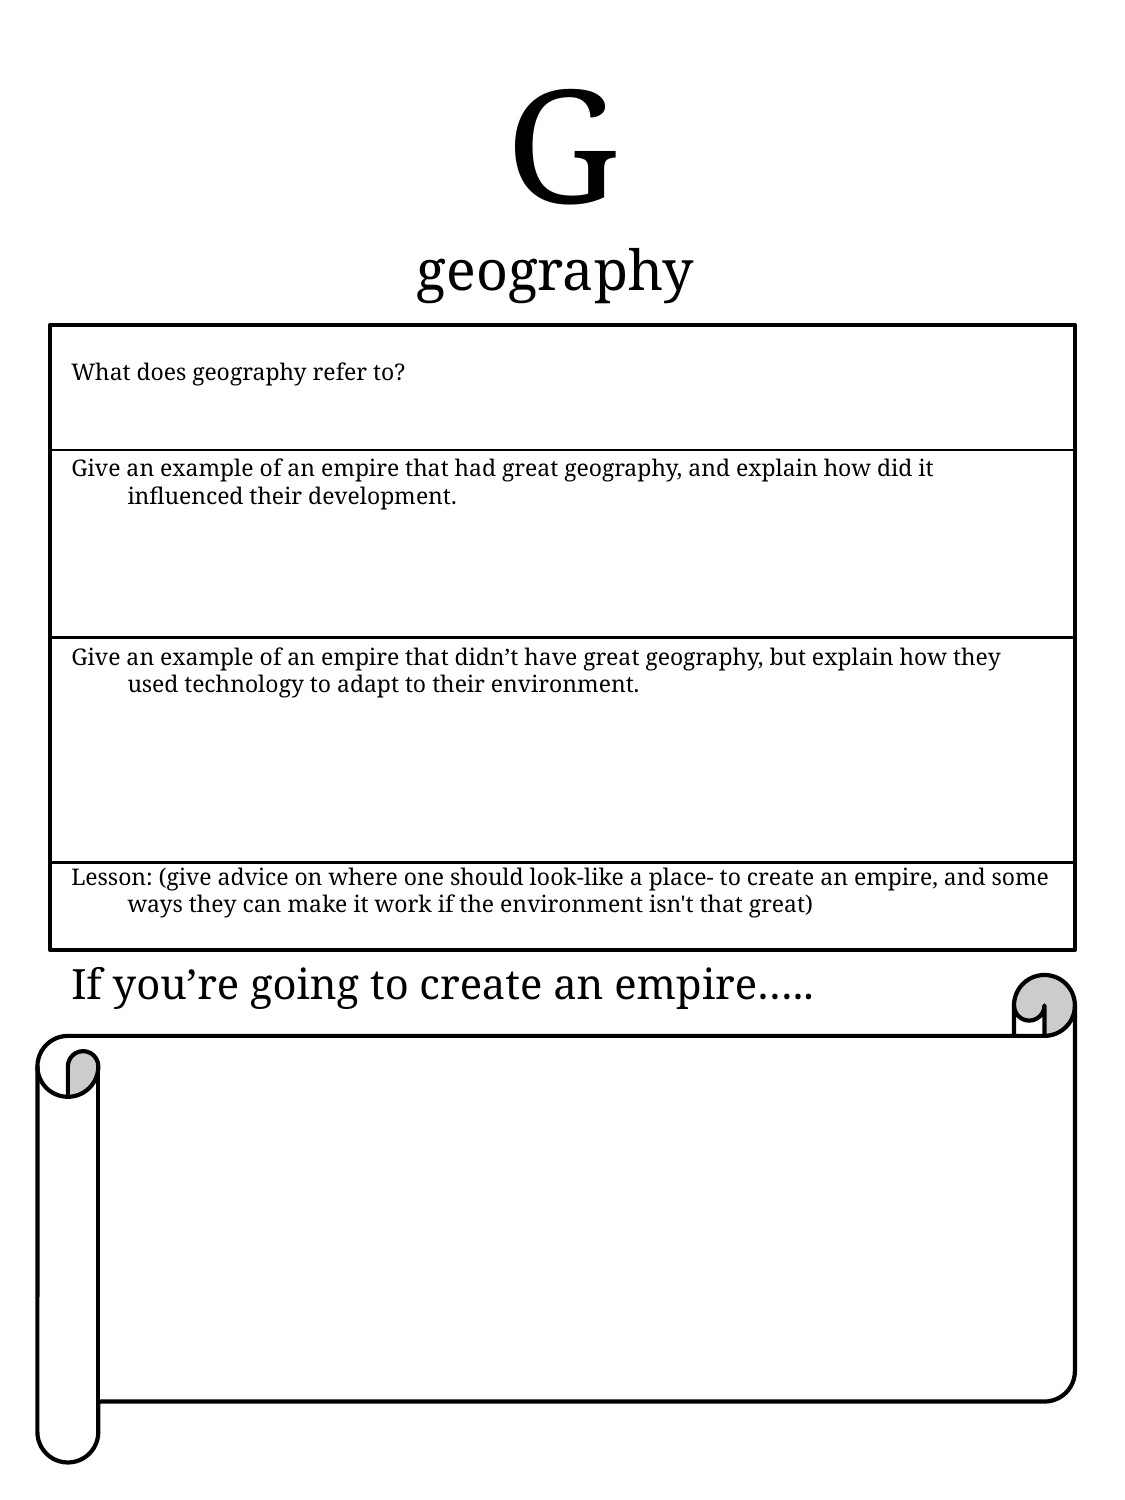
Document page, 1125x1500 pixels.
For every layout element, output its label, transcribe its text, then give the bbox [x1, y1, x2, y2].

title G geography [56, 37, 1069, 311]
text_box [35, 972, 1078, 1465]
list What does geography refer to? Give an example of an empire that had great geography, and explain how did it influenced their development. Give an example of an empire that didn’t have great geography, but explain how they used technology to adapt to their environment. Lesson: (give advice on where one should look-like a place- to create an empire, and some ways they can make it work if the environment isn't that great) If you’re going to create an empire….. [56, 459, 1069, 636]
list What does geography refer to? Give an example of an empire that had great geography, and explain how did it influenced their development. Give an example of an empire that didn’t have great geography, but explain how they used technology to adapt to their environment. Lesson: (give advice on where one should look-like a place- to create an empire, and some ways they can make it work if the environment isn't that great) If you’re going to create an empire….. [56, 646, 1069, 861]
list What does geography refer to? Give an example of an empire that had great geography, and explain how did it influenced their development. Give an example of an empire that didn’t have great geography, but explain how they used technology to adapt to their environment. Lesson: (give advice on where one should look-like a place- to create an empire, and some ways they can make it work if the environment isn't that great) If you’re going to create an empire….. [56, 871, 1069, 1035]
text_box [48, 323, 1077, 952]
list What does geography refer to? Give an example of an empire that had great geography, and explain how did it influenced their development. Give an example of an empire that didn’t have great geography, but explain how they used technology to adapt to their environment. Lesson: (give advice on where one should look-like a place- to create an empire, and some ways they can make it work if the environment isn't that great) If you’re going to create an empire….. [56, 350, 1069, 449]
